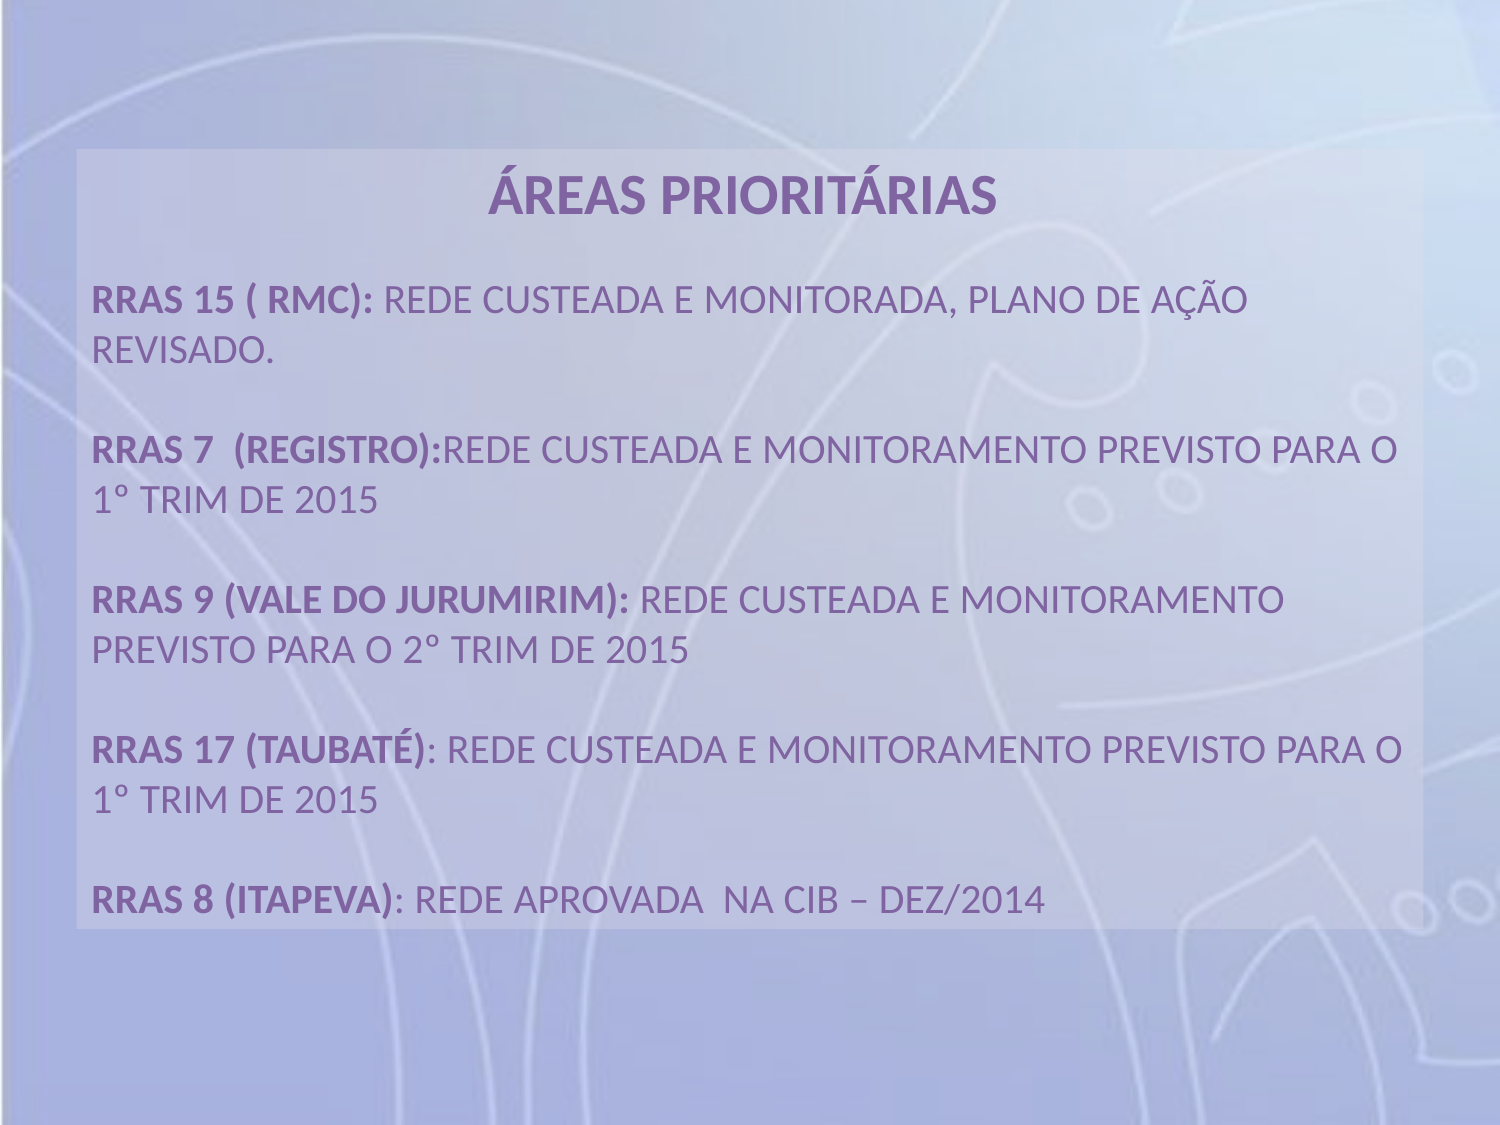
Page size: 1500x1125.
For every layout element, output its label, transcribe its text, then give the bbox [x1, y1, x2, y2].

text_box ÁREAS PRIORITÁRIAS RRAS 15 ( RMC): REDE CUSTEADA E MONITORADA, PLANO DE AÇÃO REVISADO. RRAS 7 (REGISTRO):REDE CUSTEADA E MONITORAMENTO PREVISTO PARA O 1º TRIM DE 2015 RRAS 9 (VALE DO JURUMIRIM): REDE CUSTEADA E MONITORAMENTO PREVISTO PARA O 2º TRIM DE 2015 RRAS 17 (TAUBATÉ): REDE CUSTEADA E MONITORAMENTO PREVISTO PARA O 1º TRIM DE 2015 RRAS 8 (ITAPEVA): REDE APROVADA NA CIB – DEZ/2014 [76, 148, 1424, 929]
